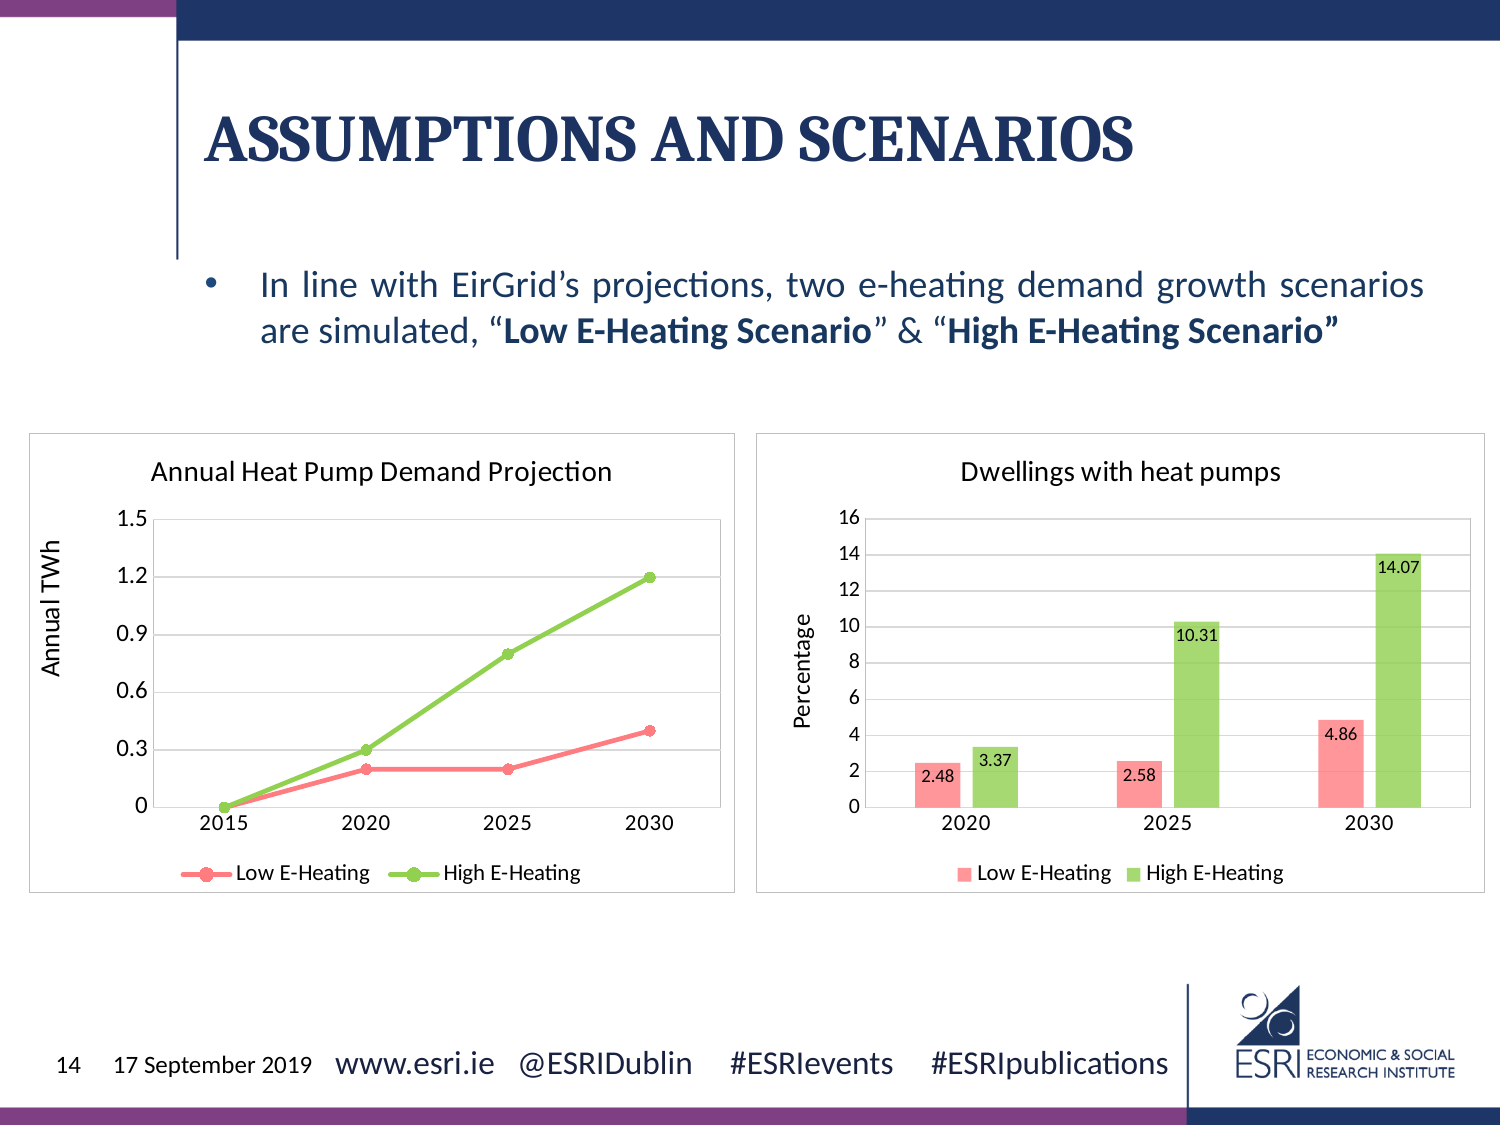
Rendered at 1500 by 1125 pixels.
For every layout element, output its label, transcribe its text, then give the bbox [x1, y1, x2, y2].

list Assumptions and Scenarios [189, 87, 1414, 253]
list In line with EirGrid’s projections, two e-heating demand growth scenarios are simulated, “Low E-Heating Scenario” & “High E-Heating Scenario” [189, 252, 1442, 402]
chart [756, 433, 1486, 893]
chart [28, 433, 736, 893]
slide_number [98, 1041, 359, 1102]
picture [0, 0, 1500, 1125]
slide_number 14 [0, 1041, 96, 1102]
